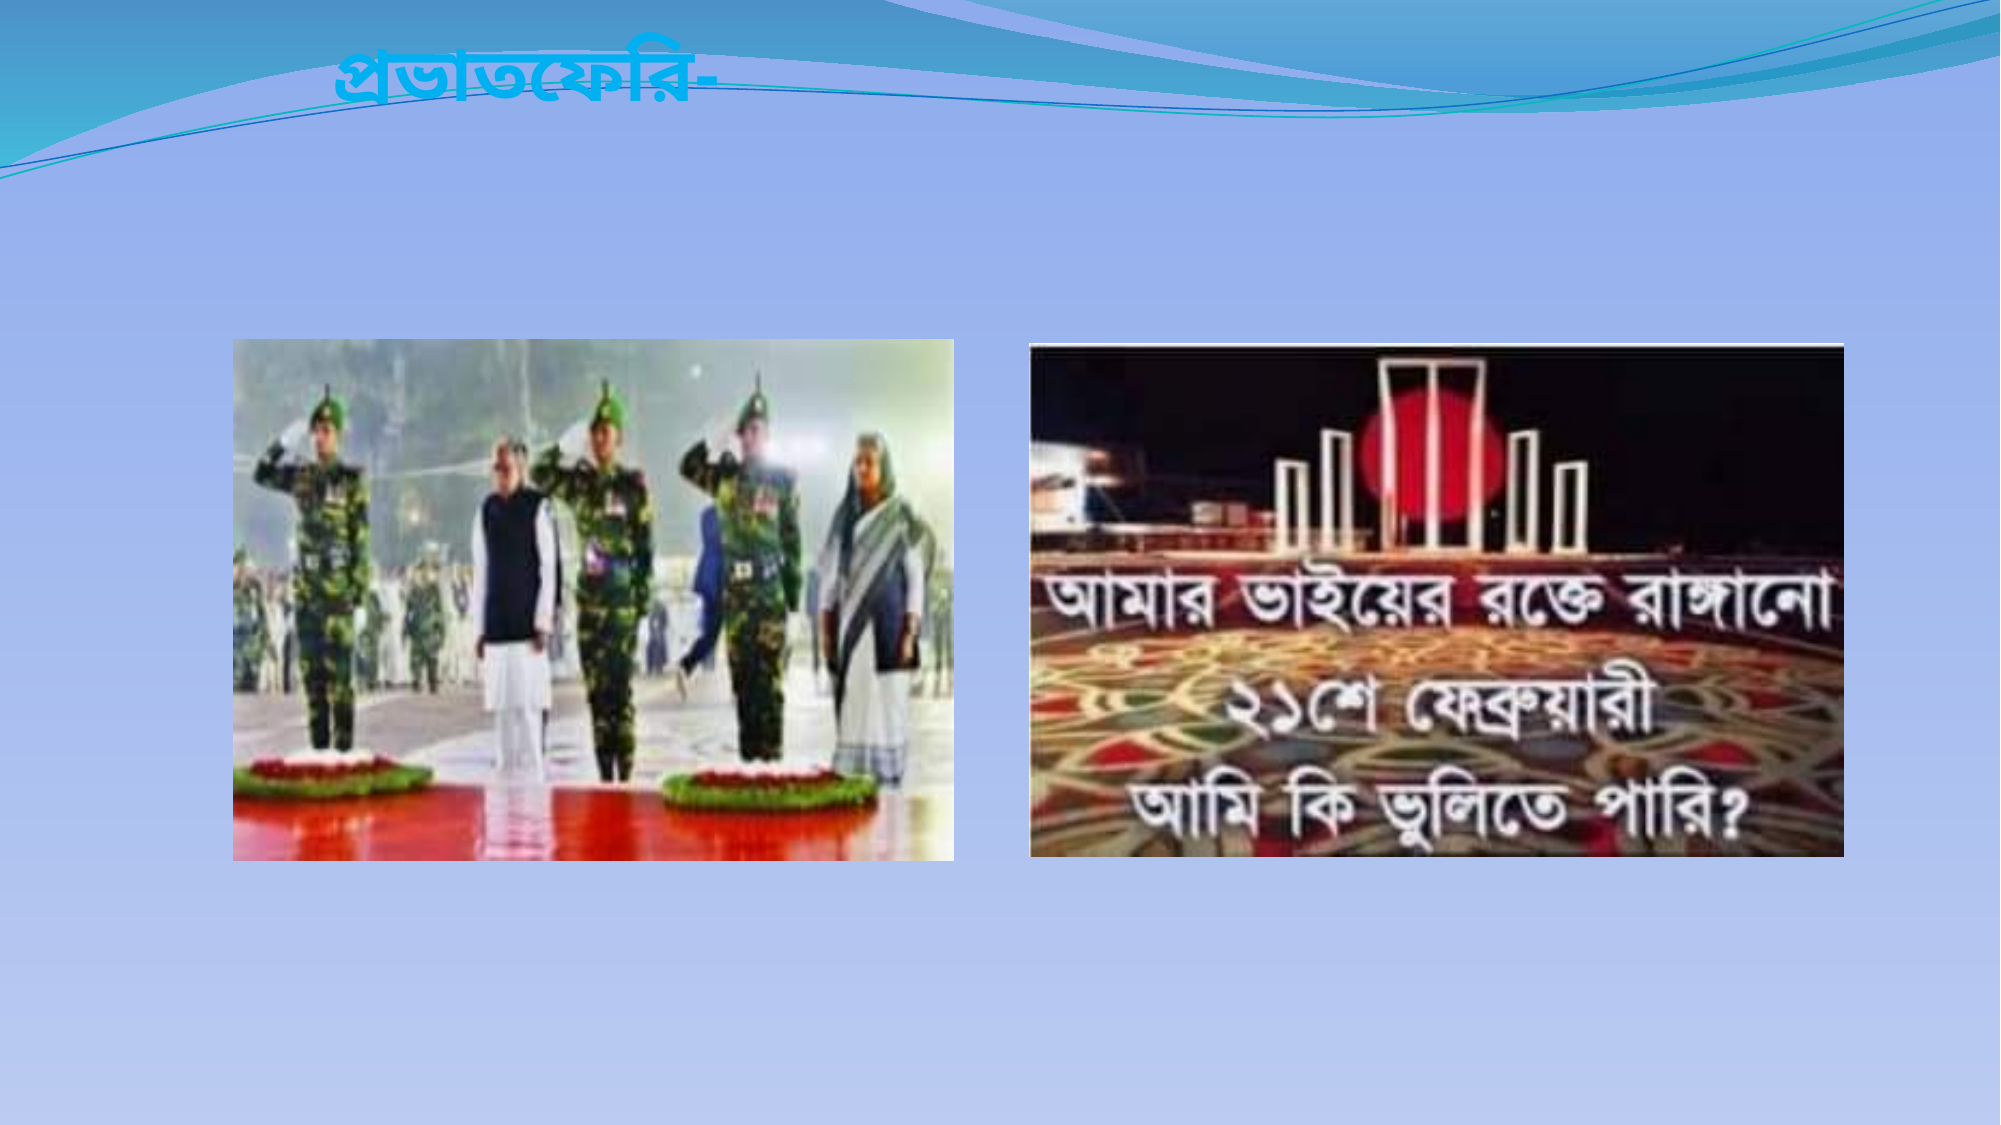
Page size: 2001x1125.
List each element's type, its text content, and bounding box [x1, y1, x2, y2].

text_box প্রভাতফেরি- [318, 18, 850, 124]
picture [232, 338, 954, 861]
picture [1028, 343, 1844, 857]
